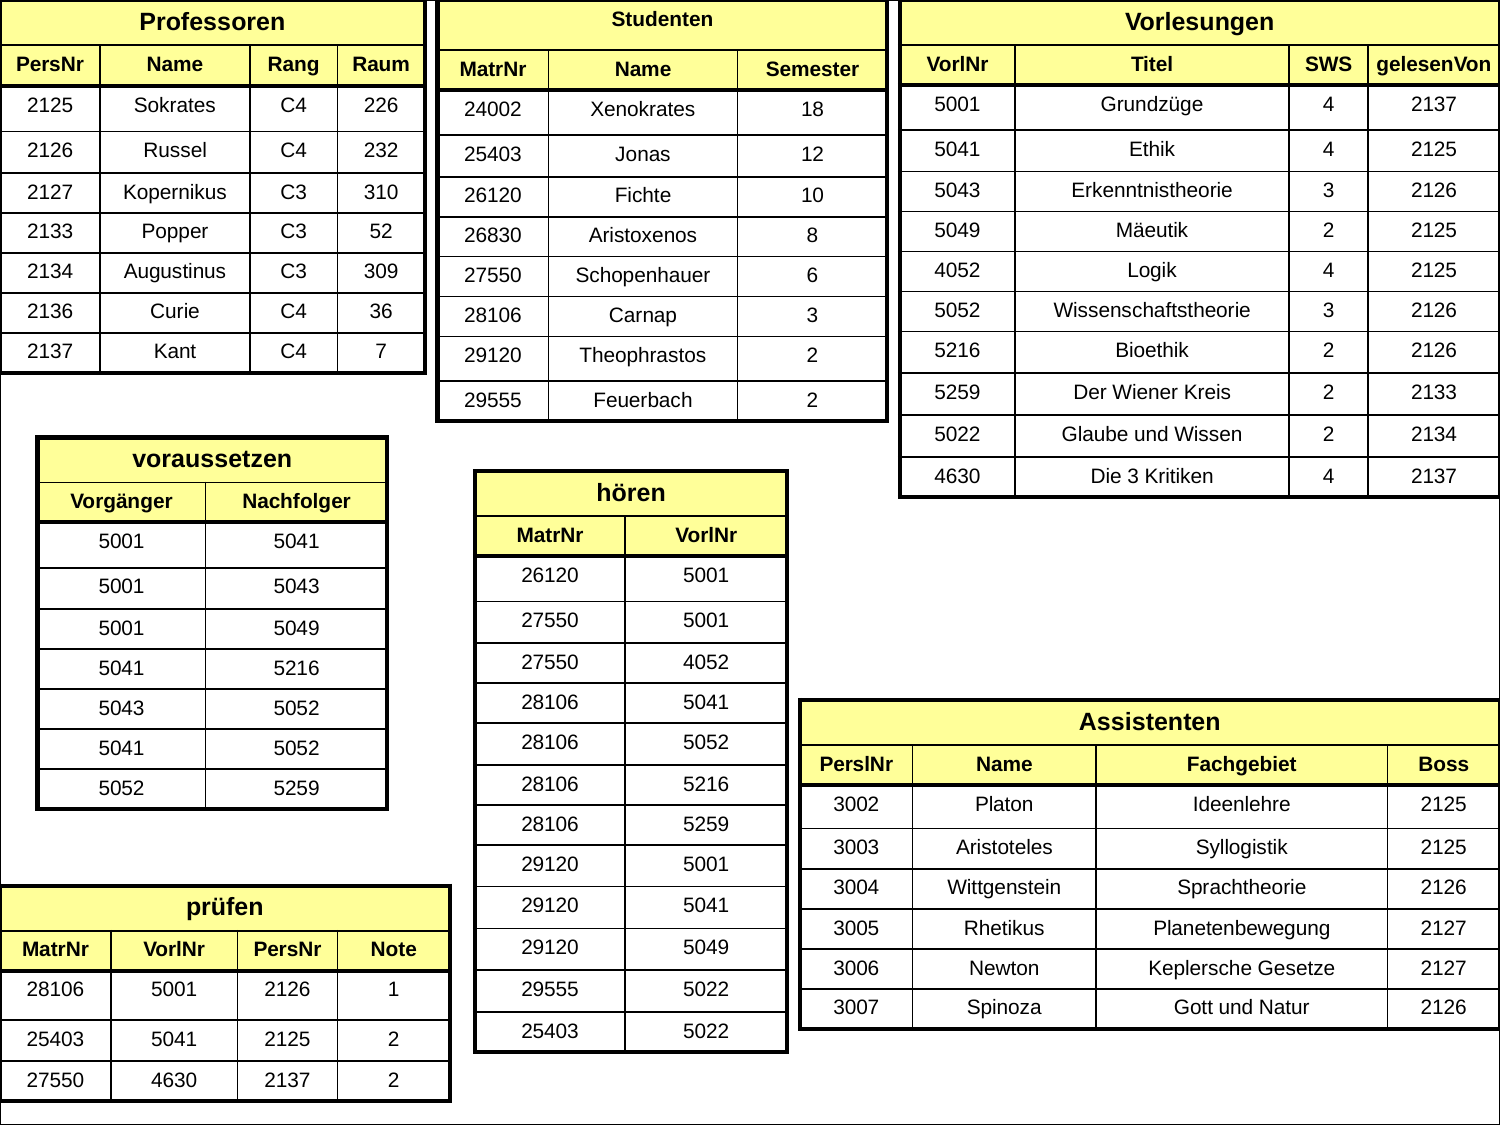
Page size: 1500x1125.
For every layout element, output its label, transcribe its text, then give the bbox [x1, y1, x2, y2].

table_cell 2126 [2, 132, 99, 172]
table_cell Carnap [549, 297, 737, 336]
table_cell Semester [738, 51, 885, 88]
table_cell Aristoxenos [549, 218, 737, 256]
table_cell 5052 [206, 690, 385, 728]
table_cell 52 [338, 214, 423, 252]
table_cell Glaube und Wissen [1016, 416, 1288, 456]
table_cell Schopenhauer [549, 257, 737, 296]
table_cell SWS [1290, 46, 1367, 83]
table_cell 26830 [440, 218, 548, 256]
table_cell 2126 [1369, 172, 1498, 211]
table_cell PersNr [238, 932, 337, 969]
table_cell Die 3 Kritiken [1016, 458, 1288, 495]
table_cell Syllogistik [1097, 829, 1387, 868]
table_cell 2125 [2, 88, 99, 131]
table_cell 12 [738, 136, 885, 176]
table_cell Der Wiener Kreis [1016, 374, 1288, 414]
table_header prüfen [2, 888, 448, 930]
table_cell 4630 [902, 458, 1014, 495]
table_cell 28106 [477, 806, 624, 844]
table_cell Rhetikus [913, 910, 1095, 948]
table_cell Wissenschaftstheorie [1016, 292, 1288, 331]
table_cell 2125 [1369, 212, 1498, 251]
table_cell Jonas [549, 136, 737, 176]
table_cell 2133 [1369, 374, 1498, 414]
table_cell 18 [738, 92, 885, 134]
table_header voraussetzen [40, 440, 385, 482]
table_cell 3005 [802, 910, 912, 948]
table_cell Popper [101, 214, 249, 252]
table_cell Planetenbewegung [1097, 910, 1387, 948]
table_cell 5001 [902, 87, 1014, 129]
table_cell 29120 [477, 846, 624, 886]
table_cell VorlNr [112, 932, 237, 969]
table_cell 5052 [206, 730, 385, 768]
table_cell 2134 [1369, 416, 1498, 456]
table_cell Newton [913, 950, 1095, 988]
table_cell Sprachtheorie [1097, 870, 1387, 908]
table_cell 2126 [238, 973, 337, 1019]
table_cell 5001 [626, 558, 785, 601]
table_cell 4 [1290, 131, 1367, 171]
table_cell Aristoteles [913, 829, 1095, 868]
table_cell 5001 [40, 524, 205, 567]
table_cell Boss [1388, 746, 1498, 783]
table_cell C4 [251, 88, 337, 131]
table_cell 2 [338, 1021, 448, 1060]
table_cell Logik [1016, 252, 1288, 291]
table_cell Vorgänger [40, 483, 205, 520]
table_cell 2126 [1369, 292, 1498, 331]
table_cell 5041 [206, 524, 385, 567]
table_cell 5001 [40, 610, 205, 648]
table_cell 2 [338, 1062, 448, 1099]
table_cell Titel [1016, 46, 1288, 83]
table_cell PerslNr [802, 746, 912, 783]
table_cell 2127 [1388, 950, 1498, 988]
table_cell Fachgebiet [1097, 746, 1387, 783]
table_cell 29555 [477, 971, 624, 1011]
table_cell Augustinus [101, 254, 249, 292]
table_cell Name [549, 51, 737, 88]
table_cell 28106 [440, 297, 548, 336]
table_cell 5001 [112, 973, 237, 1019]
table_cell 5049 [206, 610, 385, 648]
table_cell 5022 [626, 1013, 785, 1050]
table_cell Name [913, 746, 1095, 783]
table_cell Curie [101, 294, 249, 332]
table_cell 5041 [40, 730, 205, 768]
table_cell 28106 [2, 973, 110, 1019]
table_cell 2125 [1388, 787, 1498, 828]
table_cell 4052 [626, 644, 785, 682]
table_cell 5049 [902, 212, 1014, 251]
table_cell Raum [338, 46, 423, 84]
table_cell 2126 [1369, 332, 1498, 372]
table_cell 5049 [626, 929, 785, 969]
table_cell 29120 [440, 337, 548, 380]
table_cell 4 [1290, 458, 1367, 495]
table_cell VorlNr [902, 46, 1014, 83]
table_cell Rang [251, 46, 337, 84]
table_cell Nachfolger [206, 483, 385, 520]
table_cell MatrNr [2, 932, 110, 969]
table_cell Fichte [549, 178, 737, 216]
table_cell 5259 [626, 806, 785, 844]
table_cell 2125 [1388, 829, 1498, 868]
table_cell Theophrastos [549, 337, 737, 380]
table_cell 2127 [1388, 910, 1498, 948]
table_cell Platon [913, 787, 1095, 828]
table_cell Kopernikus [101, 174, 249, 212]
table_cell 2137 [1369, 87, 1498, 129]
table_cell 25403 [2, 1021, 110, 1060]
table_cell 4 [1290, 87, 1367, 129]
table_cell 5022 [626, 971, 785, 1011]
table_cell 3003 [802, 829, 912, 868]
table_cell 2137 [238, 1062, 337, 1099]
table_cell Spinoza [913, 990, 1095, 1027]
table_cell 28106 [477, 684, 624, 722]
table_cell 28106 [477, 724, 624, 764]
table_cell 2127 [2, 174, 99, 212]
table_cell 5043 [206, 569, 385, 608]
table_cell 7 [338, 334, 423, 371]
table_cell 5001 [626, 846, 785, 886]
table_cell 2126 [1388, 870, 1498, 908]
table_cell MatrNr [440, 51, 548, 88]
table_cell Xenokrates [549, 92, 737, 134]
table_header Professoren [2, 2, 423, 44]
table_cell C3 [251, 254, 337, 292]
table_cell C4 [251, 132, 337, 172]
table_cell 3007 [802, 990, 912, 1027]
table_cell Grundzüge [1016, 87, 1288, 129]
table_cell 25403 [440, 136, 548, 176]
table_cell Sokrates [101, 88, 249, 131]
table_cell 25403 [477, 1013, 624, 1050]
table_header hören [477, 473, 785, 515]
table_cell 2 [1290, 374, 1367, 414]
table_header Assistenten [802, 702, 1498, 744]
table_cell Bioethik [1016, 332, 1288, 372]
table_cell 2 [1290, 212, 1367, 251]
table_cell Note [338, 932, 448, 969]
table_cell 5043 [40, 690, 205, 728]
table_cell Kant [101, 334, 249, 371]
table_cell 5041 [626, 684, 785, 722]
table_cell 10 [738, 178, 885, 216]
table_cell 3 [738, 297, 885, 336]
table_cell 36 [338, 294, 423, 332]
table_cell 2137 [1369, 458, 1498, 495]
table_cell 2136 [2, 294, 99, 332]
table_cell 2125 [1369, 131, 1498, 171]
table_cell 5216 [206, 650, 385, 688]
table_cell Keplersche Gesetze [1097, 950, 1387, 988]
table_cell 5216 [902, 332, 1014, 372]
table_cell 5216 [626, 766, 785, 804]
table_cell 2126 [1388, 990, 1498, 1027]
table_cell 2125 [238, 1021, 337, 1060]
table_cell Wittgenstein [913, 870, 1095, 908]
table_cell C3 [251, 174, 337, 212]
table_cell 2 [738, 337, 885, 380]
table_cell 26120 [440, 178, 548, 216]
table_cell 5043 [902, 172, 1014, 211]
table_cell 5022 [902, 416, 1014, 456]
table_cell Erkenntnistheorie [1016, 172, 1288, 211]
table_cell 4052 [902, 252, 1014, 291]
table_cell 27550 [477, 644, 624, 682]
table_cell 3002 [802, 787, 912, 828]
table_cell 309 [338, 254, 423, 292]
table_cell 3006 [802, 950, 912, 988]
table_cell C3 [251, 214, 337, 252]
table_cell 29120 [477, 887, 624, 928]
table_cell gelesenVon [1369, 46, 1498, 83]
table_cell Ideenlehre [1097, 787, 1387, 828]
table_header Studenten [440, 2, 885, 49]
table_cell 2 [1290, 416, 1367, 456]
table_cell 29555 [440, 382, 548, 419]
table_cell 27550 [440, 257, 548, 296]
table_cell 26120 [477, 558, 624, 601]
table_cell 2134 [2, 254, 99, 292]
table_cell 1 [338, 973, 448, 1019]
table_cell 4630 [112, 1062, 237, 1099]
table_cell 6 [738, 257, 885, 296]
table_cell Name [101, 46, 249, 84]
table_cell 3 [1290, 172, 1367, 211]
table_cell 27550 [477, 602, 624, 642]
table_cell 5052 [902, 292, 1014, 331]
table_cell 8 [738, 218, 885, 256]
table_cell 3 [1290, 292, 1367, 331]
table_cell 5259 [902, 374, 1014, 414]
table_cell PersNr [2, 46, 99, 84]
table_cell 5052 [626, 724, 785, 764]
table_cell Feuerbach [549, 382, 737, 419]
table_cell C4 [251, 334, 337, 371]
table_cell 5041 [40, 650, 205, 688]
text_box [0, 0, 1500, 1125]
table_cell 5041 [626, 887, 785, 928]
table_cell 226 [338, 88, 423, 131]
table_header Vorlesungen [902, 2, 1498, 44]
table_cell Ethik [1016, 131, 1288, 171]
table_cell MatrNr [477, 517, 624, 554]
table_cell 29120 [477, 929, 624, 969]
table_cell 2133 [2, 214, 99, 252]
table_cell 2 [738, 382, 885, 419]
table_cell Russel [101, 132, 249, 172]
table_cell 310 [338, 174, 423, 212]
table_cell C4 [251, 294, 337, 332]
table_cell 5052 [40, 770, 205, 807]
table_cell VorlNr [626, 517, 785, 554]
table_cell 2 [1290, 332, 1367, 372]
table_cell 5259 [206, 770, 385, 807]
table_cell 27550 [2, 1062, 110, 1099]
table_cell 5001 [626, 602, 785, 642]
table_cell 232 [338, 132, 423, 172]
table_cell 2137 [2, 334, 99, 371]
table_cell 5001 [40, 569, 205, 608]
table_cell 5041 [902, 131, 1014, 171]
table_cell 4 [1290, 252, 1367, 291]
table_cell 2125 [1369, 252, 1498, 291]
table_cell 24002 [440, 92, 548, 134]
table_cell 5041 [112, 1021, 237, 1060]
table_cell Gott und Natur [1097, 990, 1387, 1027]
table_cell 3004 [802, 870, 912, 908]
table_cell Mäeutik [1016, 212, 1288, 251]
table_cell 28106 [477, 766, 624, 804]
